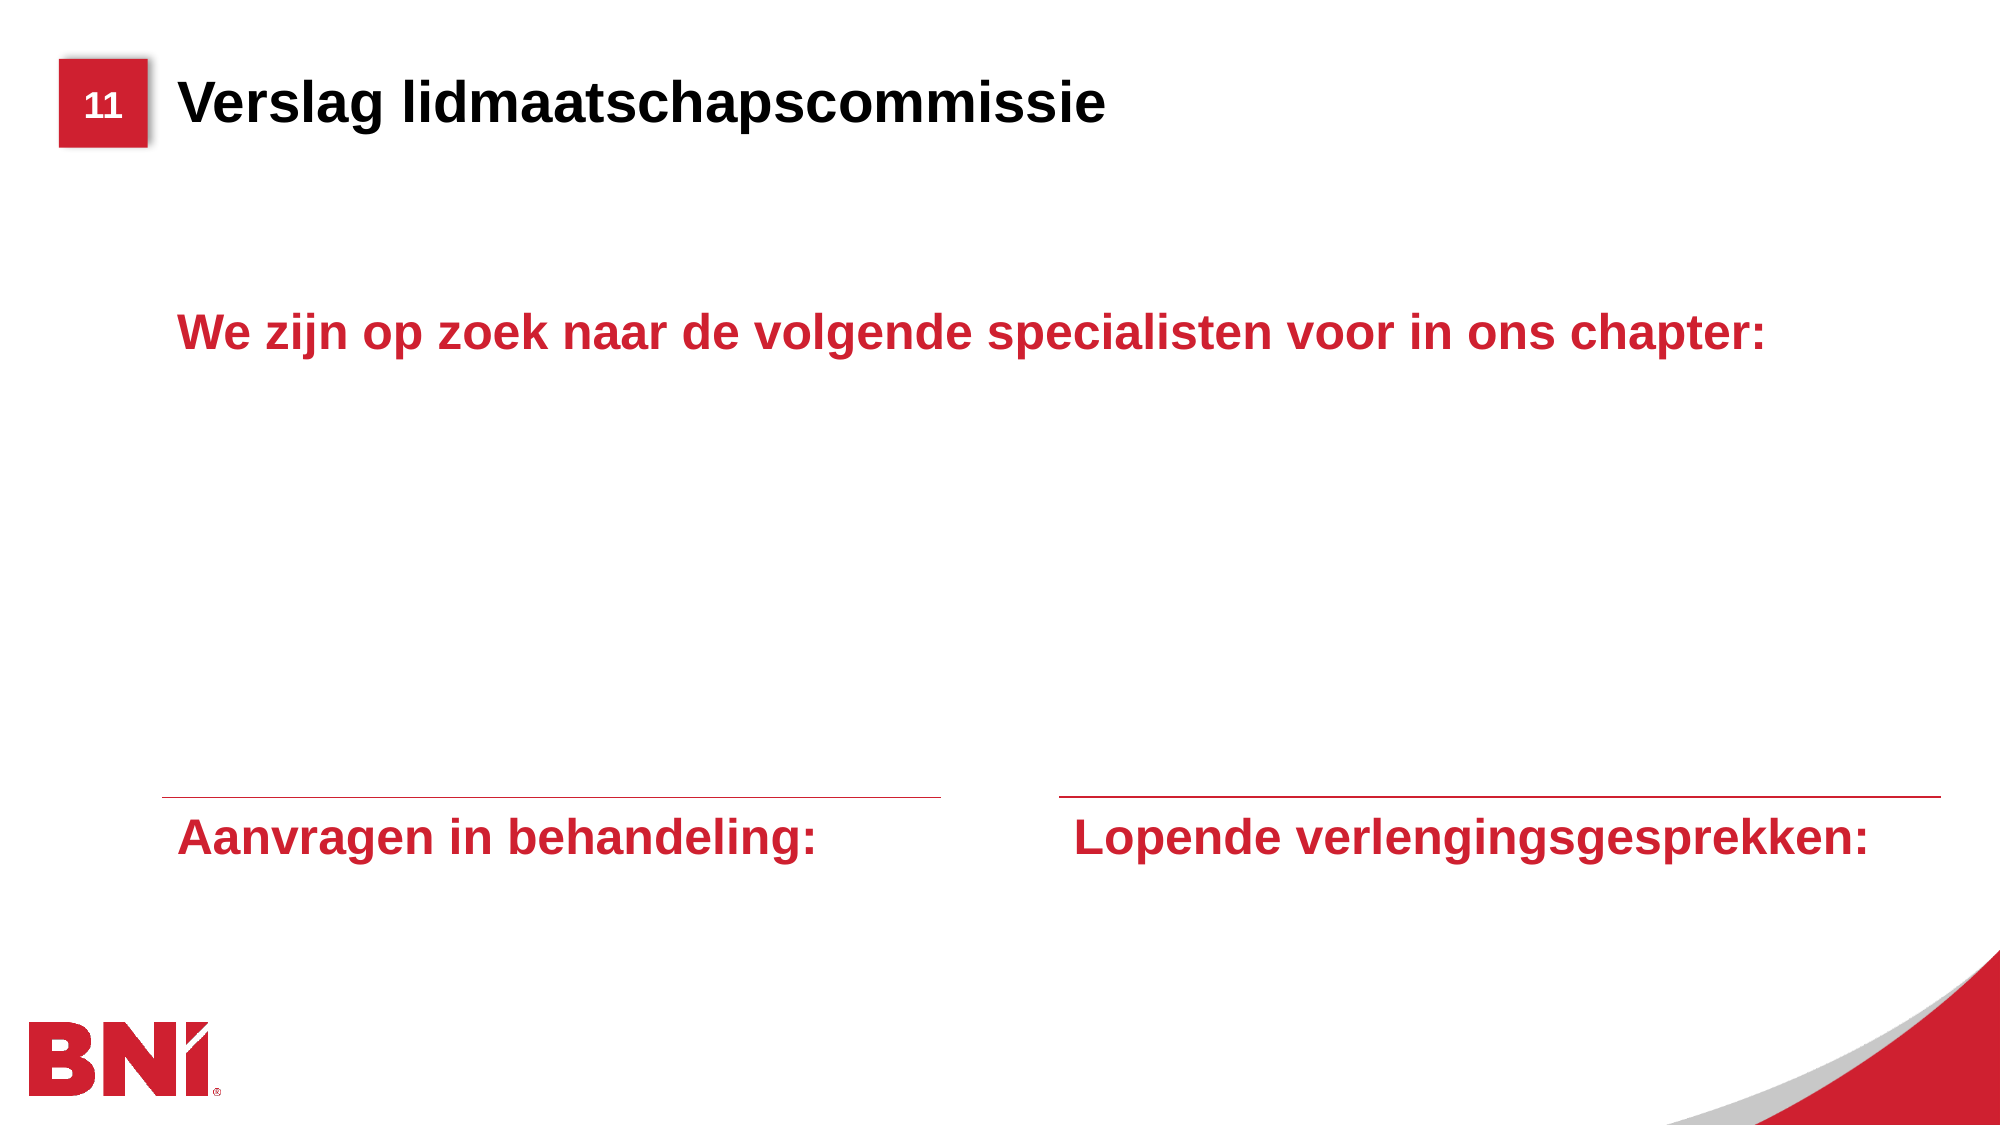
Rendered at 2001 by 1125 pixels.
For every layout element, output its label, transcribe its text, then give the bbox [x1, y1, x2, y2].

picture [1666, 950, 2000, 1125]
picture [29, 1022, 221, 1096]
list We zijn op zoek naar de volgende specialisten voor in ons chapter: [162, 295, 1941, 371]
title Verslag lidmaatschapscommissie [162, 59, 1941, 148]
